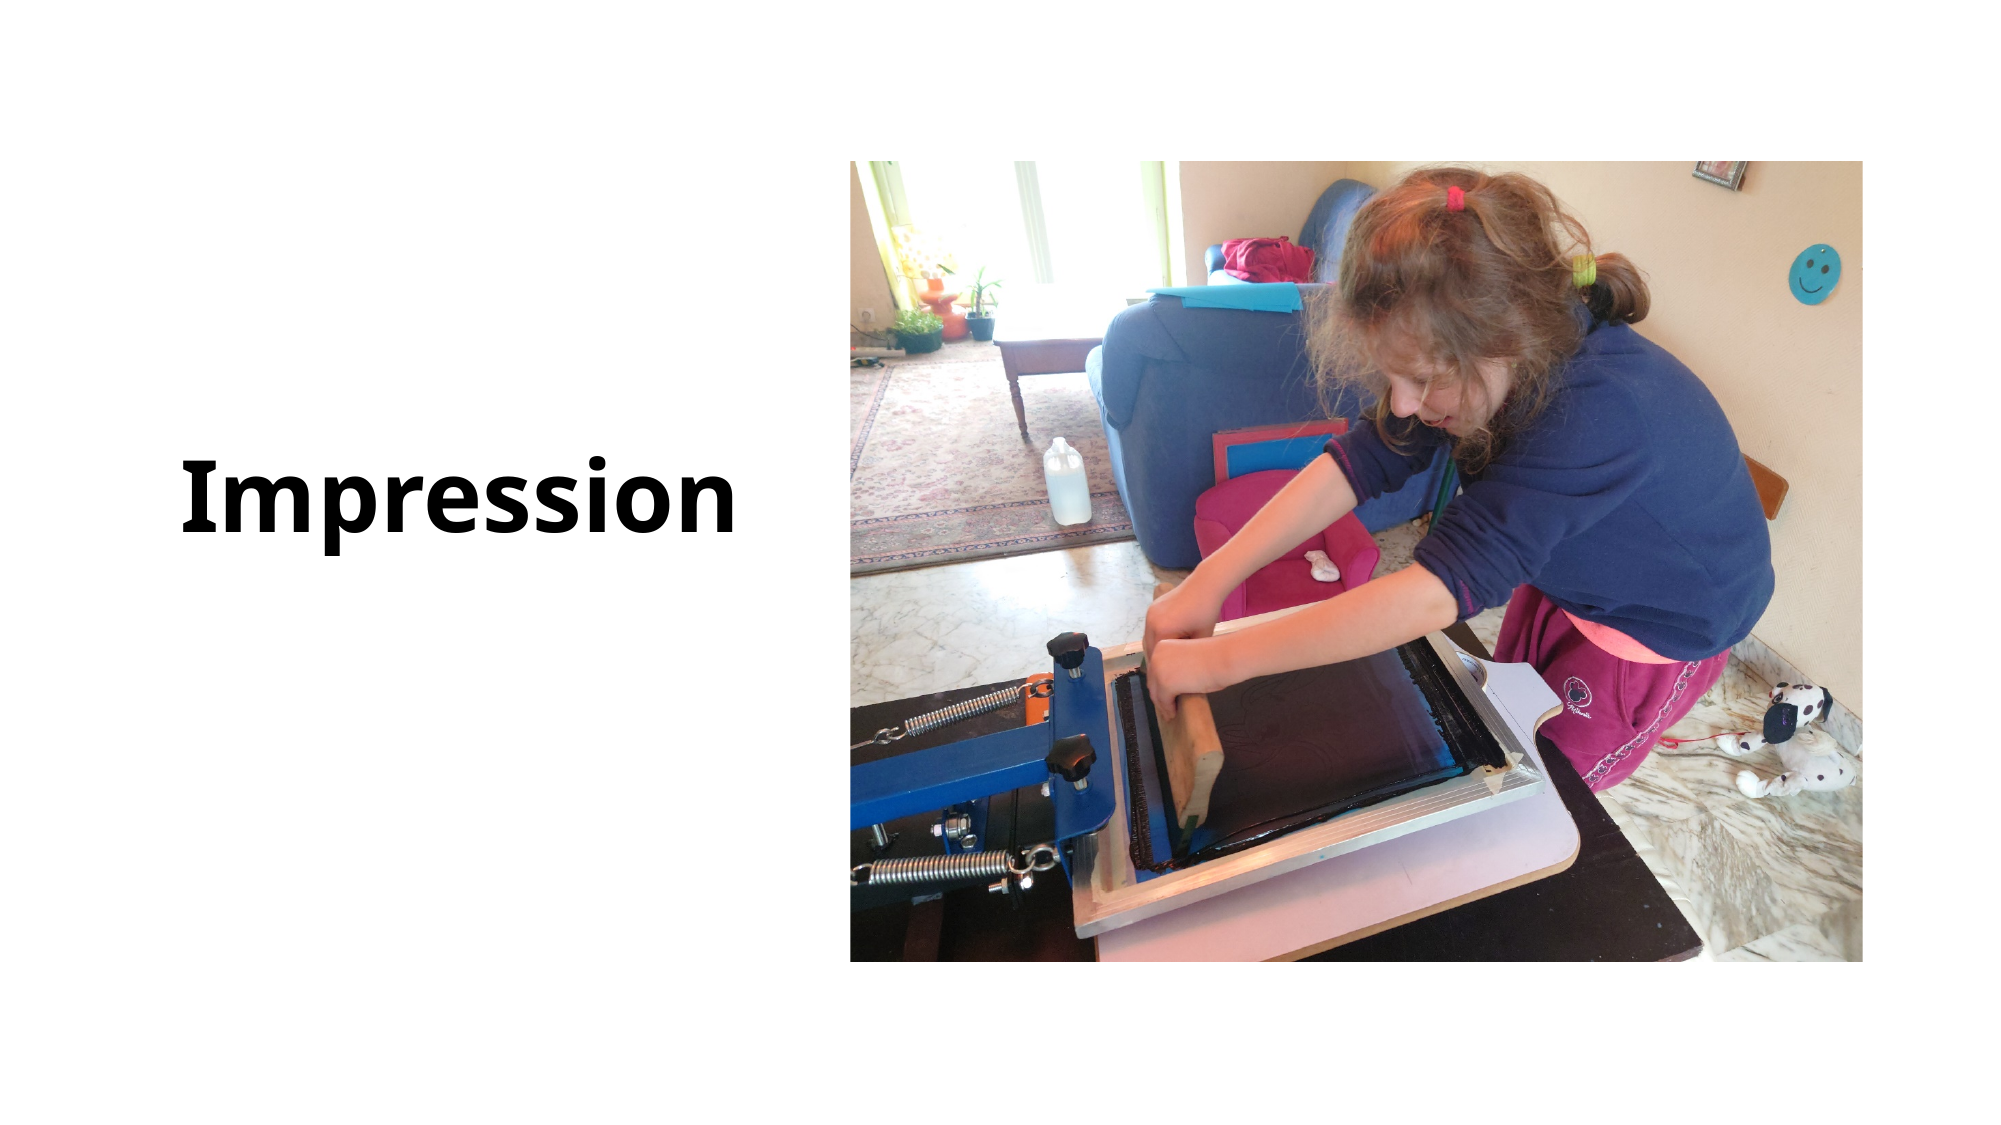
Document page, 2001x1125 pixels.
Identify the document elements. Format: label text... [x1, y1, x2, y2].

title Impression [137, 413, 783, 562]
picture [850, 161, 1863, 962]
